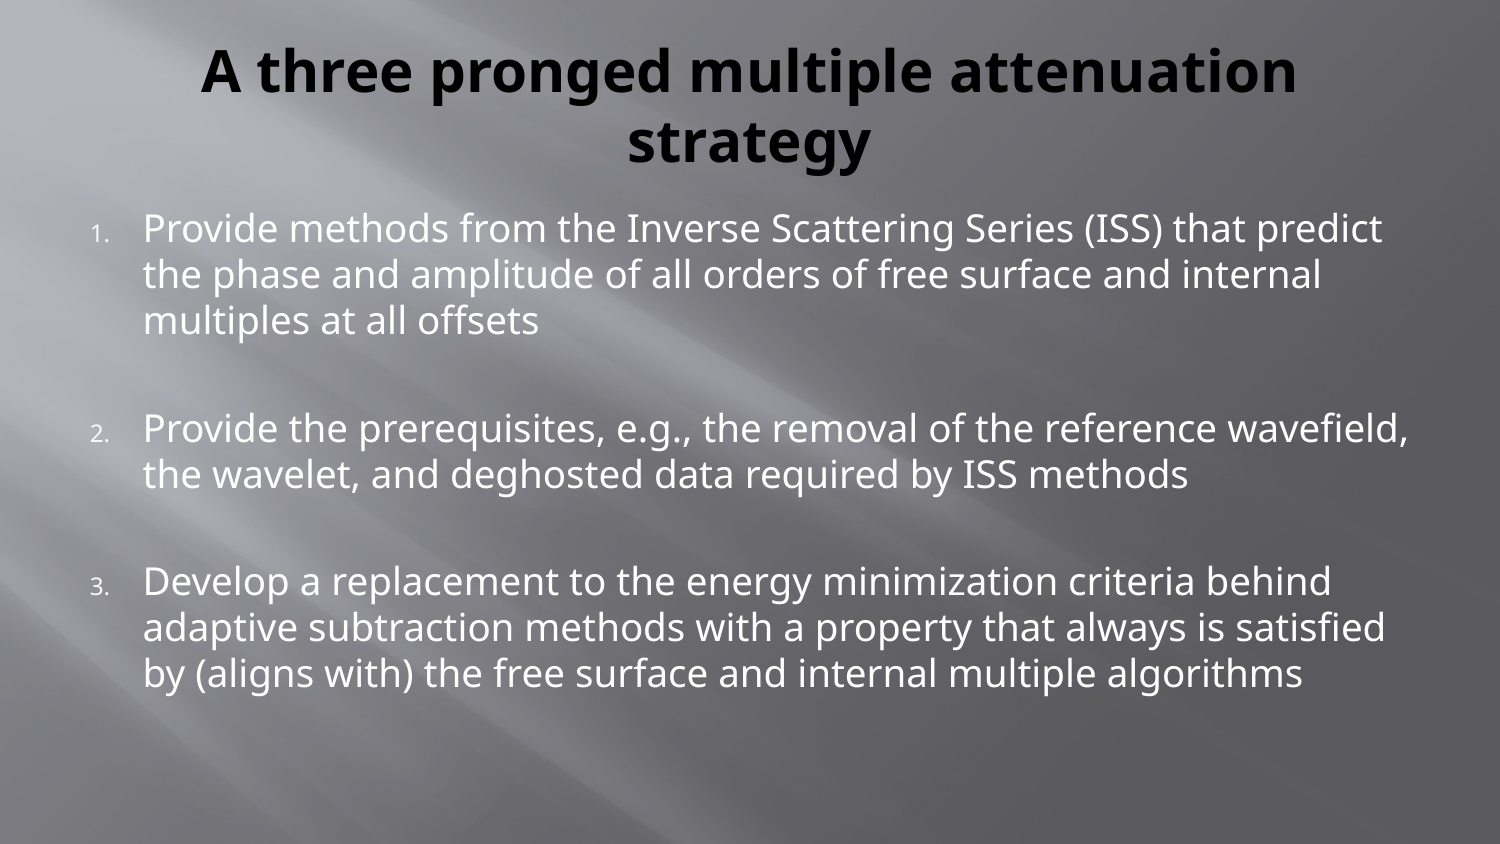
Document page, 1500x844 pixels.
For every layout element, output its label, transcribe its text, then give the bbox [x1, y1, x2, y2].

title A three pronged multiple attenuation strategy [75, 33, 1425, 175]
list Provide methods from the Inverse Scattering Series (ISS) that predict the phase and amplitude of all orders of free surface and internal multiples at all offsets Provide the prerequisites, e.g., the removal of the reference wavefield, the wavelet, and deghosted data required by ISS methods Develop a replacement to the energy minimization criteria behind adaptive subtraction methods with a property that always is satisfied by (aligns with) the free surface and internal multiple algorithms [75, 196, 1425, 777]
